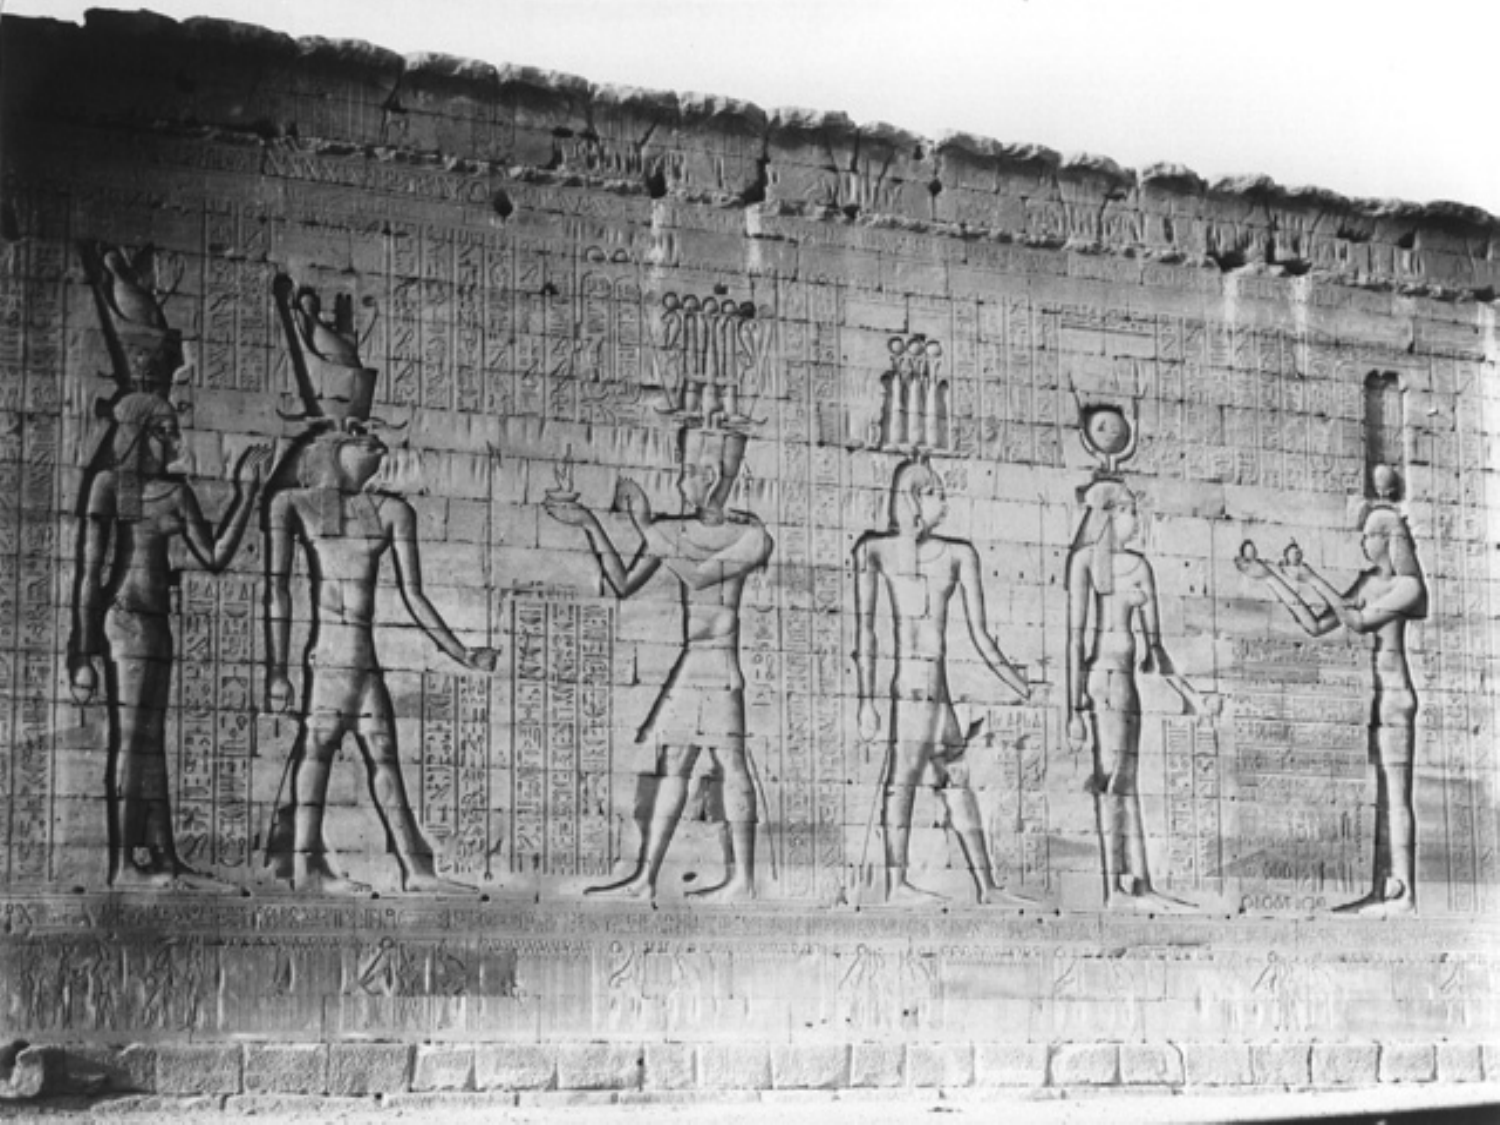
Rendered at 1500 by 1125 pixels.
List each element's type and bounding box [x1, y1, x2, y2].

list [4, 4, 1497, 1120]
